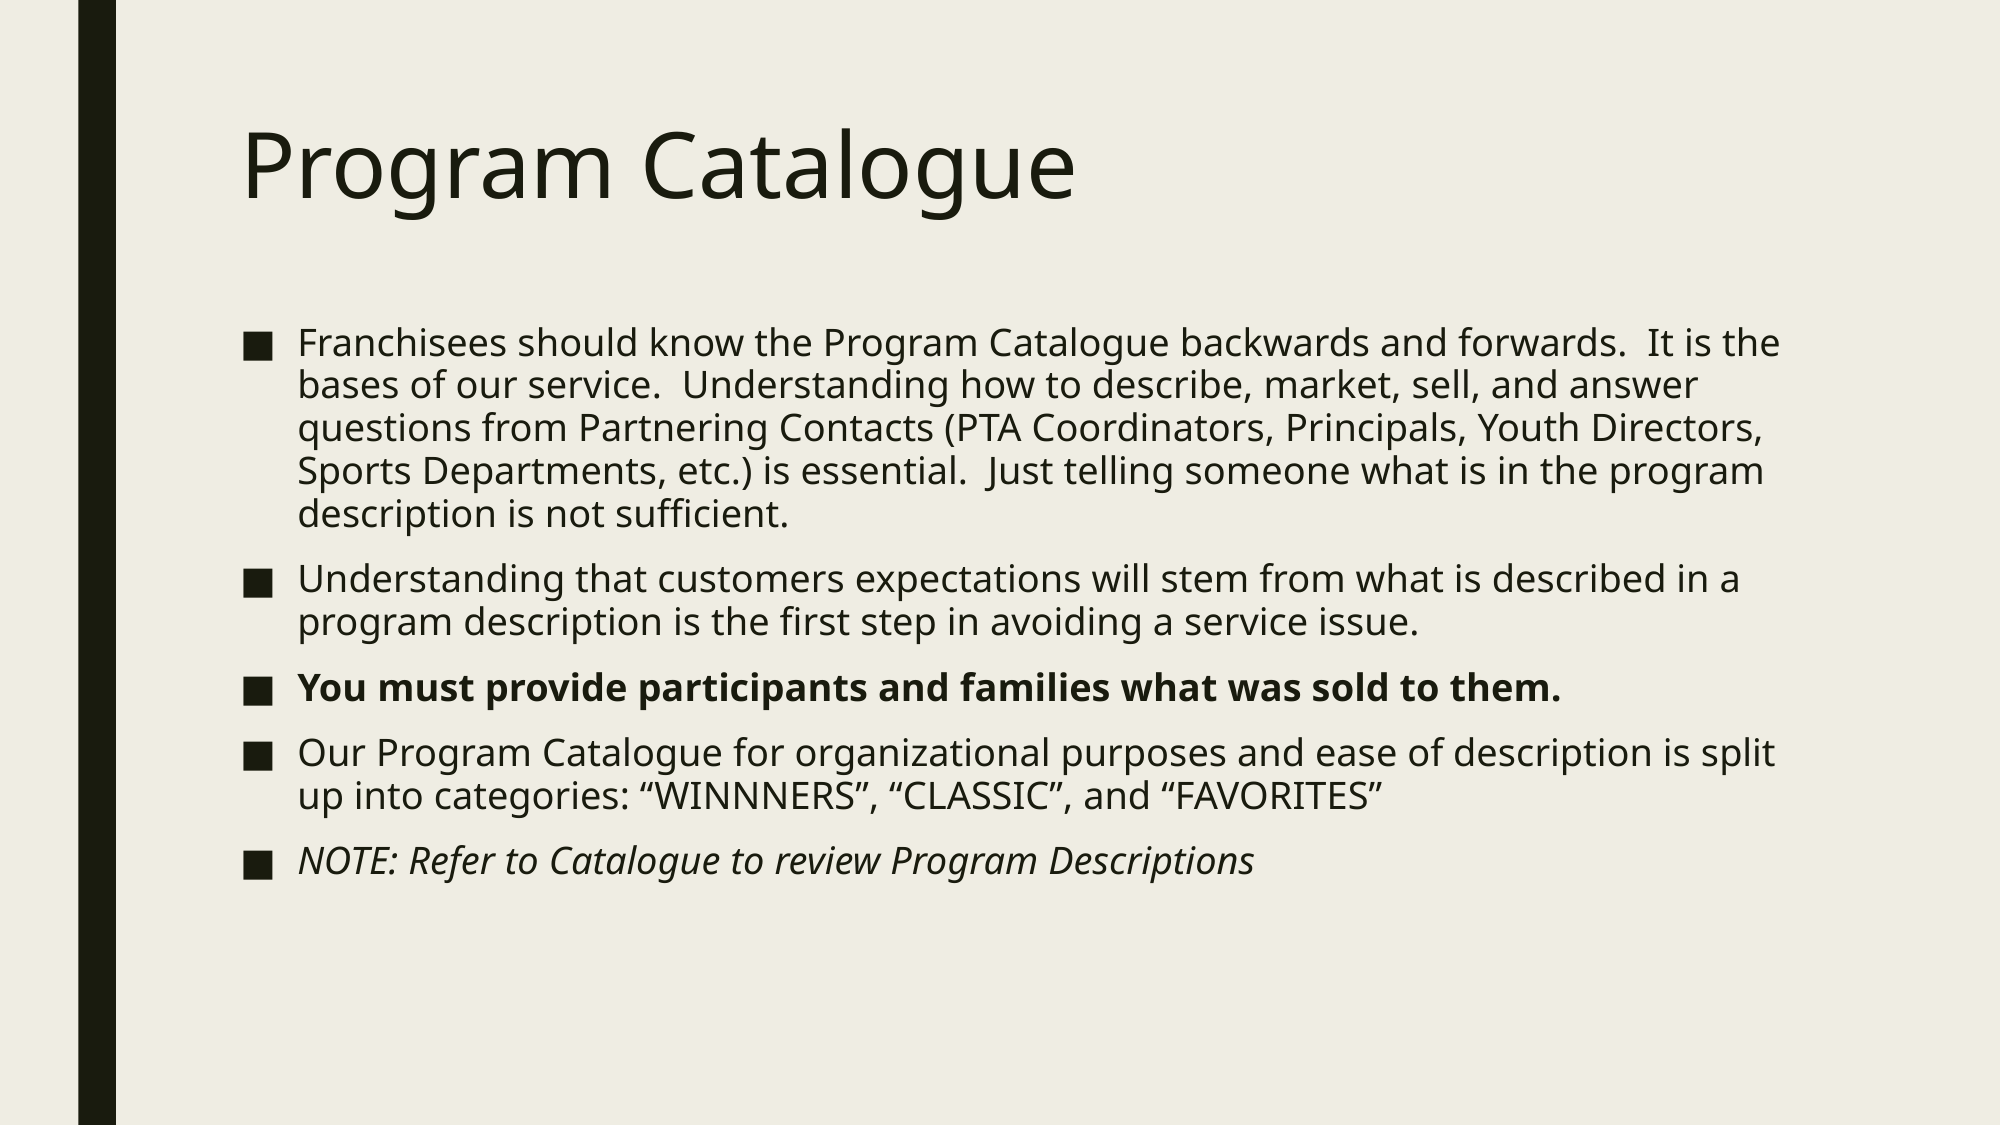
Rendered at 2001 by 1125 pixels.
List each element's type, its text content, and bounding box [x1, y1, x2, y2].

list Franchisees should know the Program Catalogue backwards and forwards. It is the bases of our service. Understanding how to describe, market, sell, and answer questions from Partnering Contacts (PTA Coordinators, Principals, Youth Directors, Sports Departments, etc.) is essential. Just telling someone what is in the program description is not sufficient. Understanding that customers expectations will stem from what is described in a program description is the first step in avoiding a service issue. You must provide participants and families what was sold to them. Our Program Catalogue for organizational purposes and ease of description is split up into categories: “WINNNERS”, “CLASSIC”, and “FAVORITES” NOTE: Refer to Catalogue to review Program Descriptions [225, 314, 1800, 902]
title Program Catalogue [225, 112, 1800, 314]
